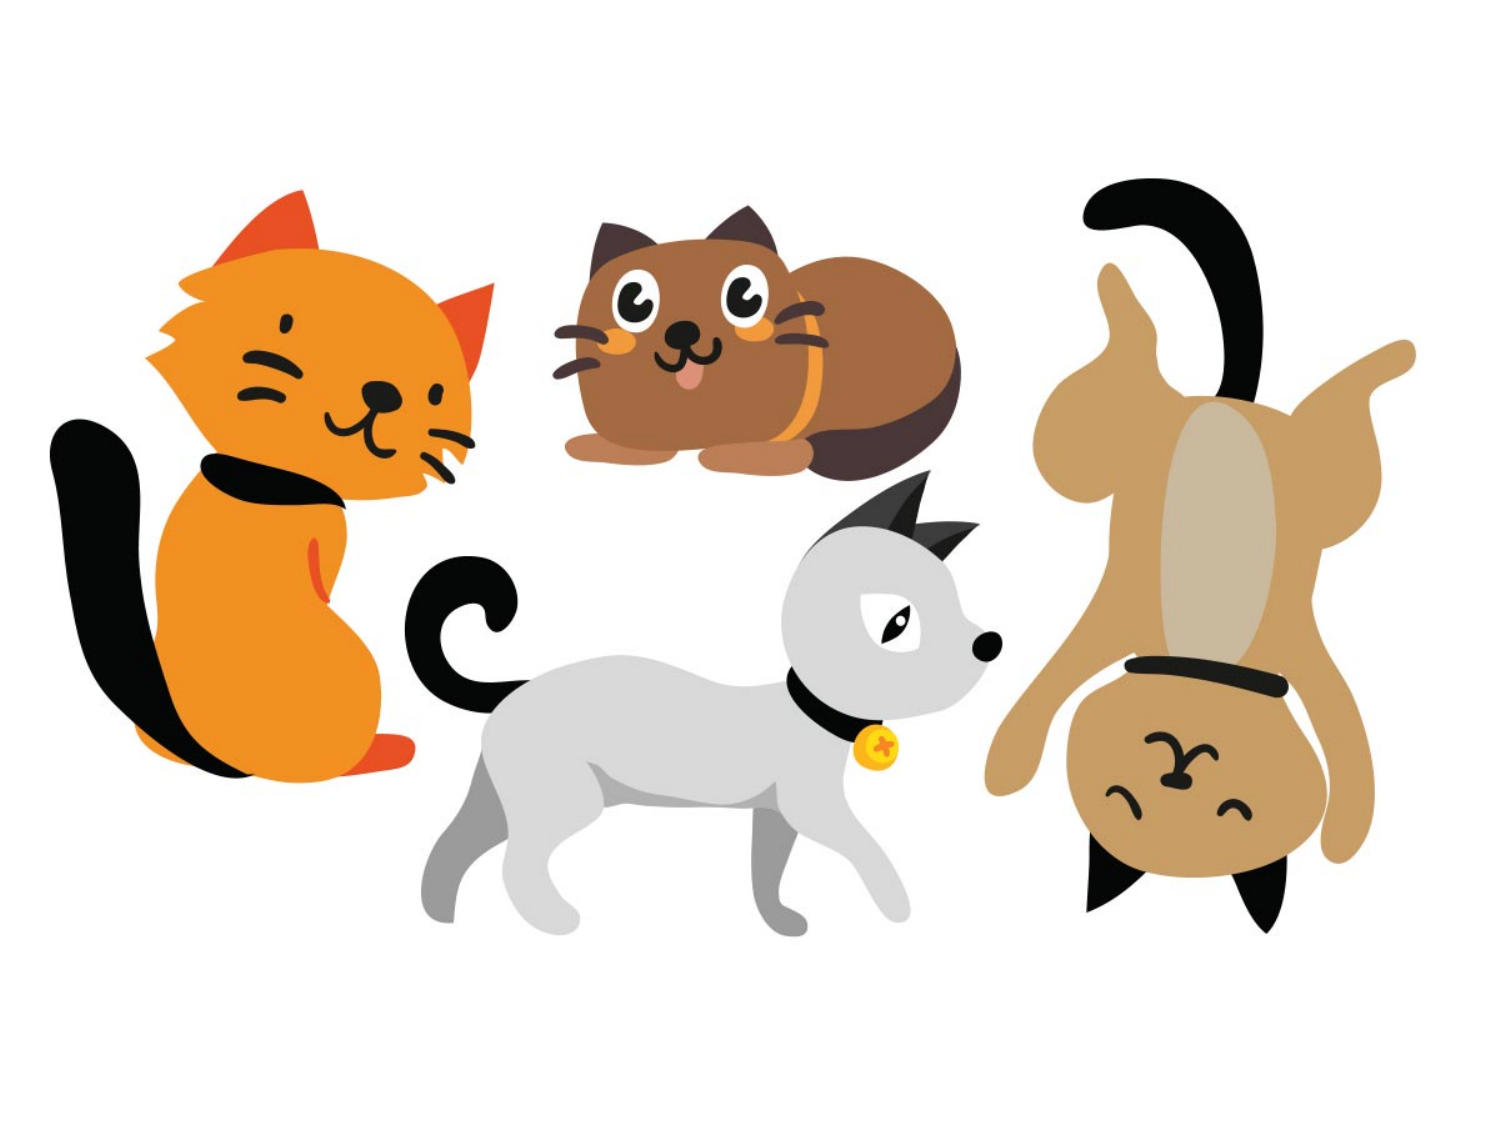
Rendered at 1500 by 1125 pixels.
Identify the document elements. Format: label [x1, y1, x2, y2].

picture [0, 155, 1500, 969]
